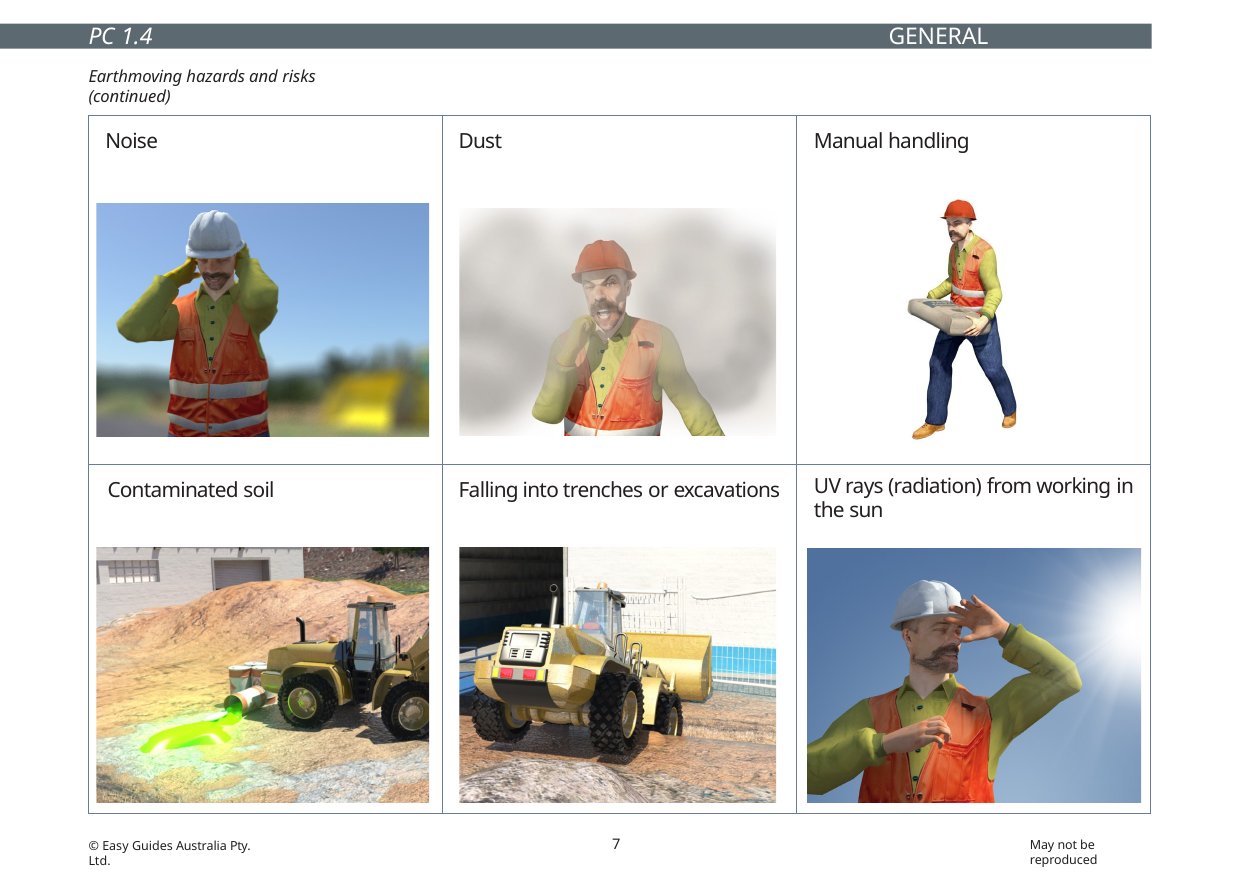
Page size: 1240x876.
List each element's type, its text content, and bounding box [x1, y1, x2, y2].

slide_number May not be reproduced [1027, 835, 1154, 875]
text_box Earthmoving hazards and risks (continued) [86, 63, 398, 106]
slide_number 7 [605, 833, 636, 875]
table_cell Falling into trenches or excavations [443, 465, 796, 813]
text_box GENERAL INFORMATION [886, 19, 1130, 77]
text_box PC 1.4 [86, 19, 157, 49]
table_header Dust [443, 116, 796, 464]
footer © Easy Guides Australia Pty. Ltd. [86, 836, 262, 875]
table_cell Contaminated soil [89, 465, 442, 813]
table_header Noise [89, 116, 442, 464]
text_box [807, 548, 1142, 804]
table_cell UV rays (radiation) from working in the sun [797, 465, 1150, 813]
table_header Manual handling [797, 116, 1150, 464]
